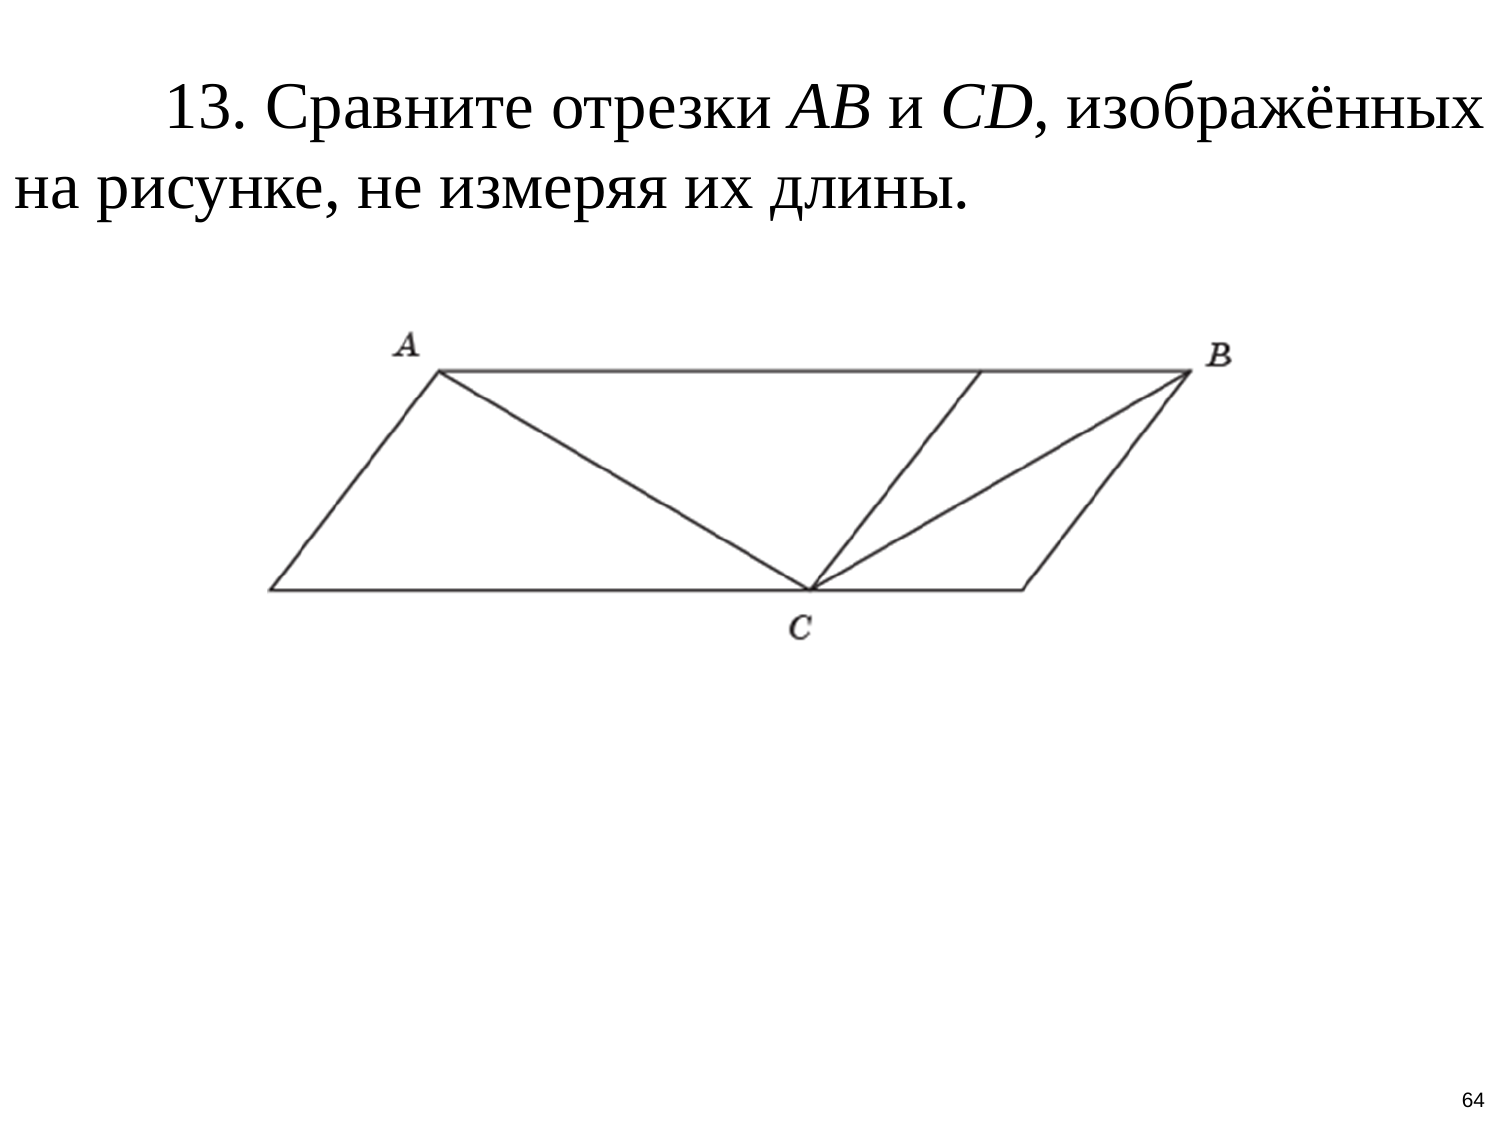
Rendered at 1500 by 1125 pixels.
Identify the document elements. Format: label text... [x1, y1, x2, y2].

text_box 13. Сравните отрезки AB и CD, изображённых на рисунке, не измеряя их длины. [0, 54, 1500, 230]
picture [266, 326, 1233, 648]
text_box 64 [1417, 1079, 1500, 1125]
